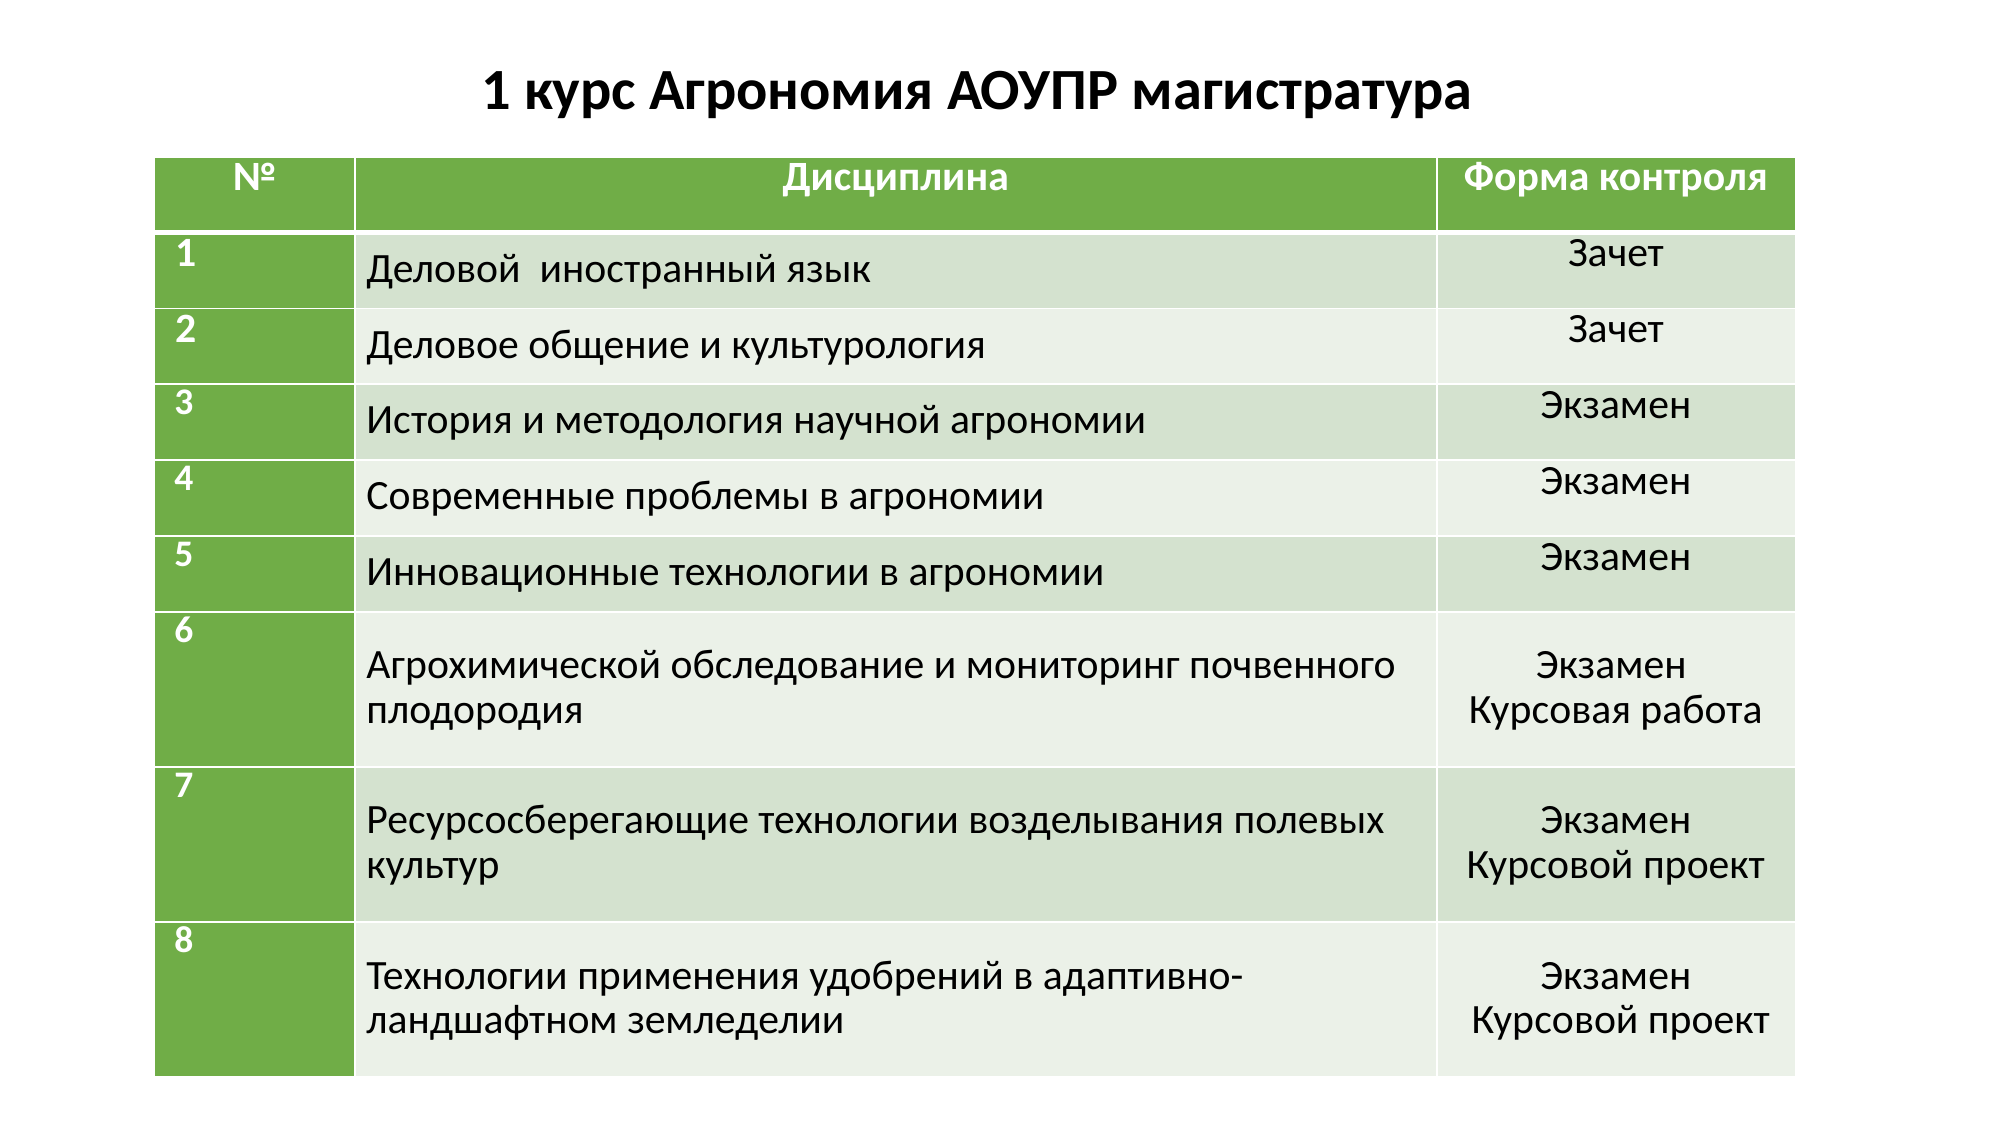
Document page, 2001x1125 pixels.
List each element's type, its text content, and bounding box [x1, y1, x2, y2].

table_cell Экзамен [1438, 537, 1795, 611]
table_cell Экзамен Курсовая работа [1438, 613, 1795, 766]
list 1 курс Агрономия АОУПР магистратура [114, 51, 1840, 157]
table_cell 6 [155, 613, 354, 766]
table_cell Деловое общение и культурология [356, 309, 1436, 383]
table_header Форма контроля [1438, 158, 1795, 230]
table_cell Экзамен Курсовой проект [1438, 923, 1795, 1076]
table_cell Экзамен [1438, 461, 1795, 535]
table_cell Зачет [1438, 235, 1795, 308]
table_cell 3 [155, 385, 354, 459]
table_cell 4 [155, 461, 354, 535]
table_cell Технологии применения удобрений в адаптивно-ландшафтном земледелии [356, 923, 1436, 1076]
table_cell Экзамен Курсовой проект [1438, 768, 1795, 921]
table_cell Экзамен [1438, 385, 1795, 459]
table_cell 5 [155, 537, 354, 611]
table_cell Зачет [1438, 309, 1795, 383]
table_header № [155, 158, 354, 230]
table_cell 1 [155, 235, 354, 308]
table_cell Деловой иностранный язык [356, 235, 1436, 308]
table_cell 8 [155, 923, 354, 1076]
table_cell 7 [155, 768, 354, 921]
table_cell История и методология научной агрономии [356, 385, 1436, 459]
table_cell 2 [155, 309, 354, 383]
table_cell Современные проблемы в агрономии [356, 461, 1436, 535]
table_cell Инновационные технологии в агрономии [356, 537, 1436, 611]
table_header Дисциплина [356, 158, 1436, 230]
table_cell Агрохимической обследование и мониторинг почвенного плодородия [356, 613, 1436, 766]
table_cell Ресурсосберегающие технологии возделывания полевых культур [356, 768, 1436, 921]
